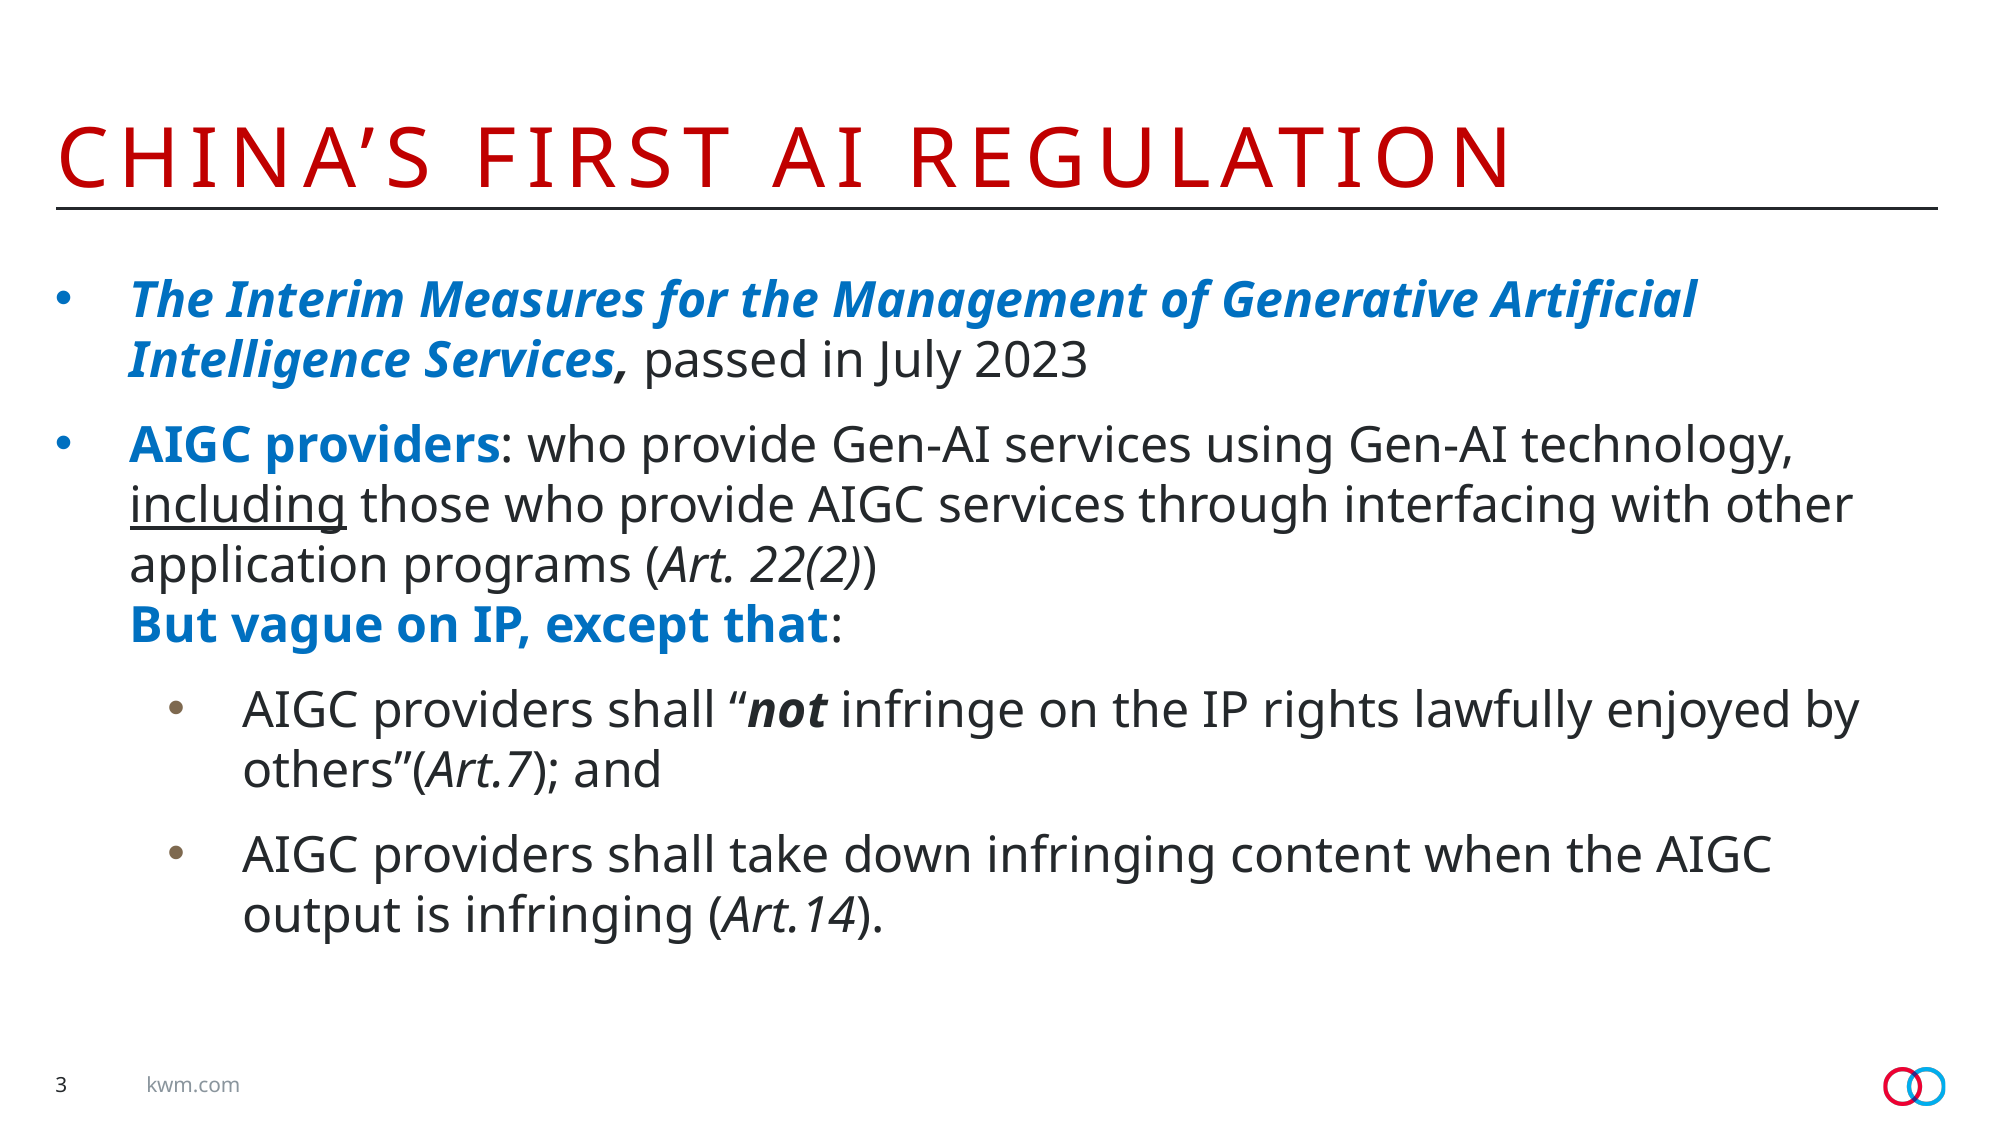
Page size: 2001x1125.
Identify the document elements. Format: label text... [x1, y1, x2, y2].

picture [1934, 1067, 1946, 1079]
list The Interim Measures for the Management of Generative Artificial Intelligence Services, passed in July 2023 AIGC providers: who provide Gen-AI services using Gen-AI technology, including those who provide AIGC services through interfacing with other application programs (Art. 22(2)) But vague on IP, except that: AIGC providers shall “not infringe on the IP rights lawfully enjoyed by others”(Art.7); and AIGC providers shall take down infringing content when the AIGC output is infringing (Art.14). [54, 267, 1938, 1006]
slide_number 3 [55, 1067, 145, 1105]
picture [1934, 1094, 1946, 1106]
footer kwm.com [146, 1067, 822, 1105]
picture [1883, 1067, 1941, 1106]
title China’s first ai regulation [56, 103, 1939, 205]
